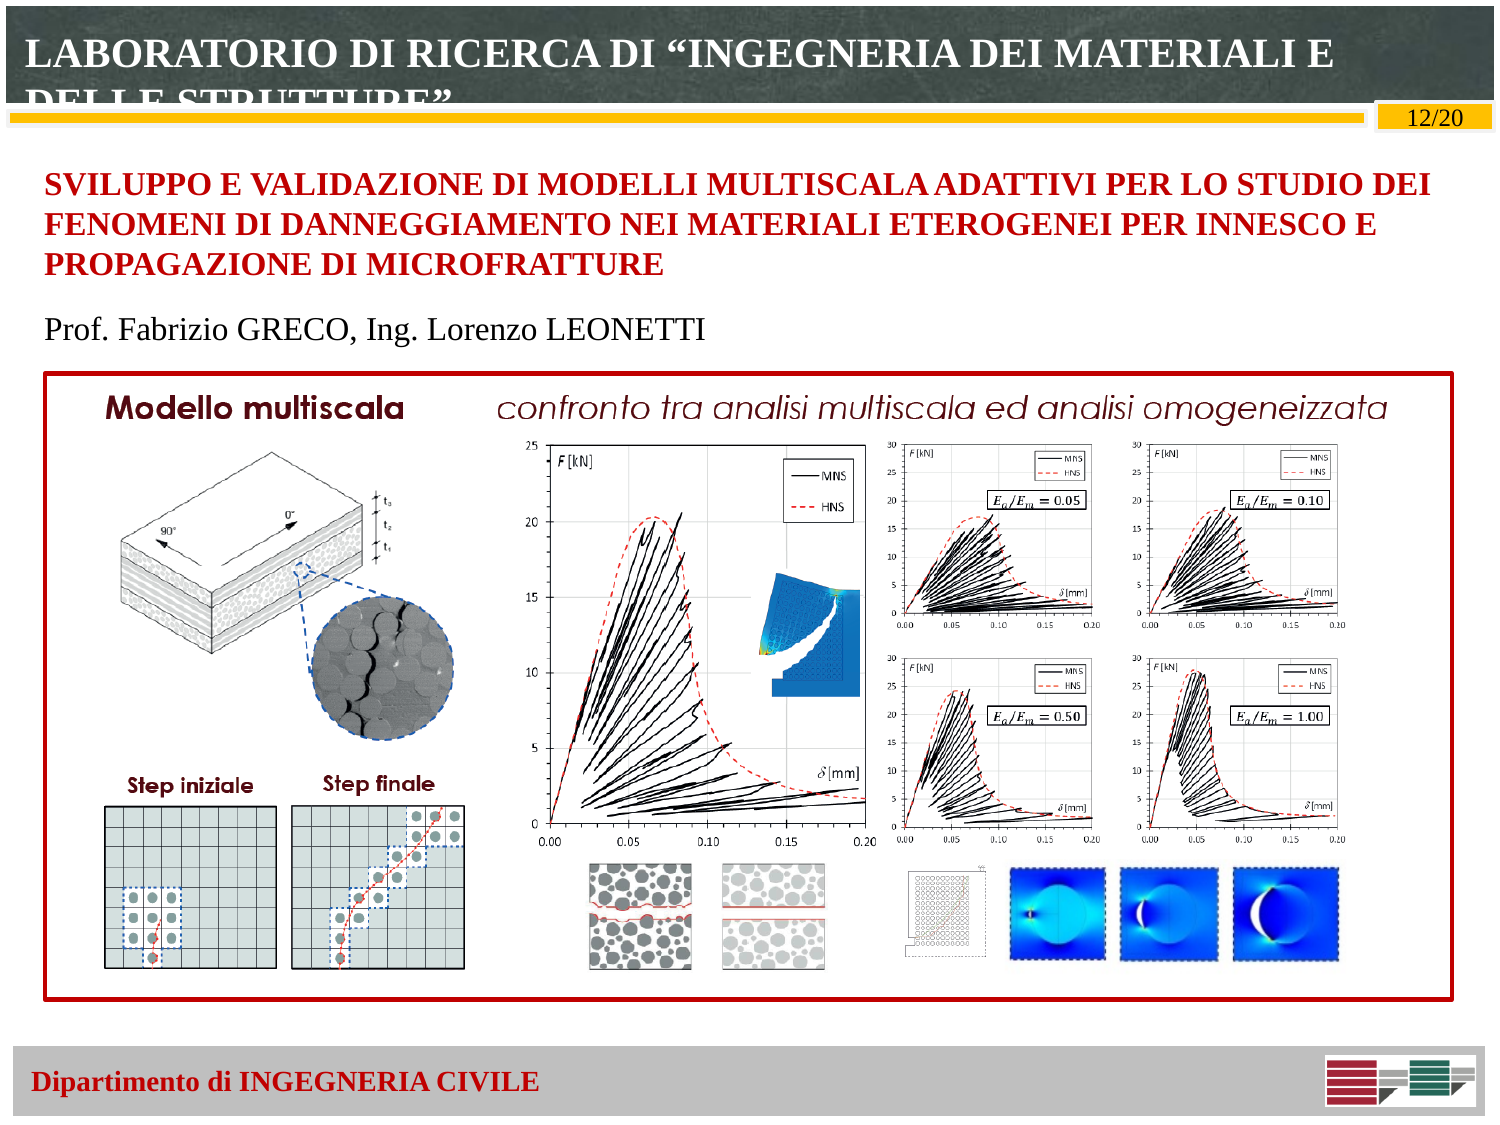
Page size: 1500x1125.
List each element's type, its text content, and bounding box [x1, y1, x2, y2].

text_box 12/20 [1374, 100, 1496, 133]
text_box [0, 0, 1500, 111]
text_box Laboratorio di Ricerca di “Ingegneria dei Materiali e delle Strutture” [10, 18, 1493, 100]
picture [91, 388, 1407, 983]
picture [1322, 1054, 1477, 1107]
text_box [4, 1038, 1493, 1124]
text_box Dipartimento di INGEGNERIA CIVILE [16, 1054, 1204, 1105]
text_box [6, 109, 1368, 128]
text_box SVILUPPO E VALIDAZIONE DI MODELLI MULTISCALA ADATTIVI PER LO STUDIO DEI FENOMENI DI DANNEGGIAMENTO NEI MATERIALI ETEROGENEI PER INNESCO E PROPAGAZIONE DI MICROFRATTURE Prof. Fabrizio GRECO, Ing. Lorenzo LEONETTI [29, 154, 1492, 355]
text_box [43, 371, 1454, 1002]
